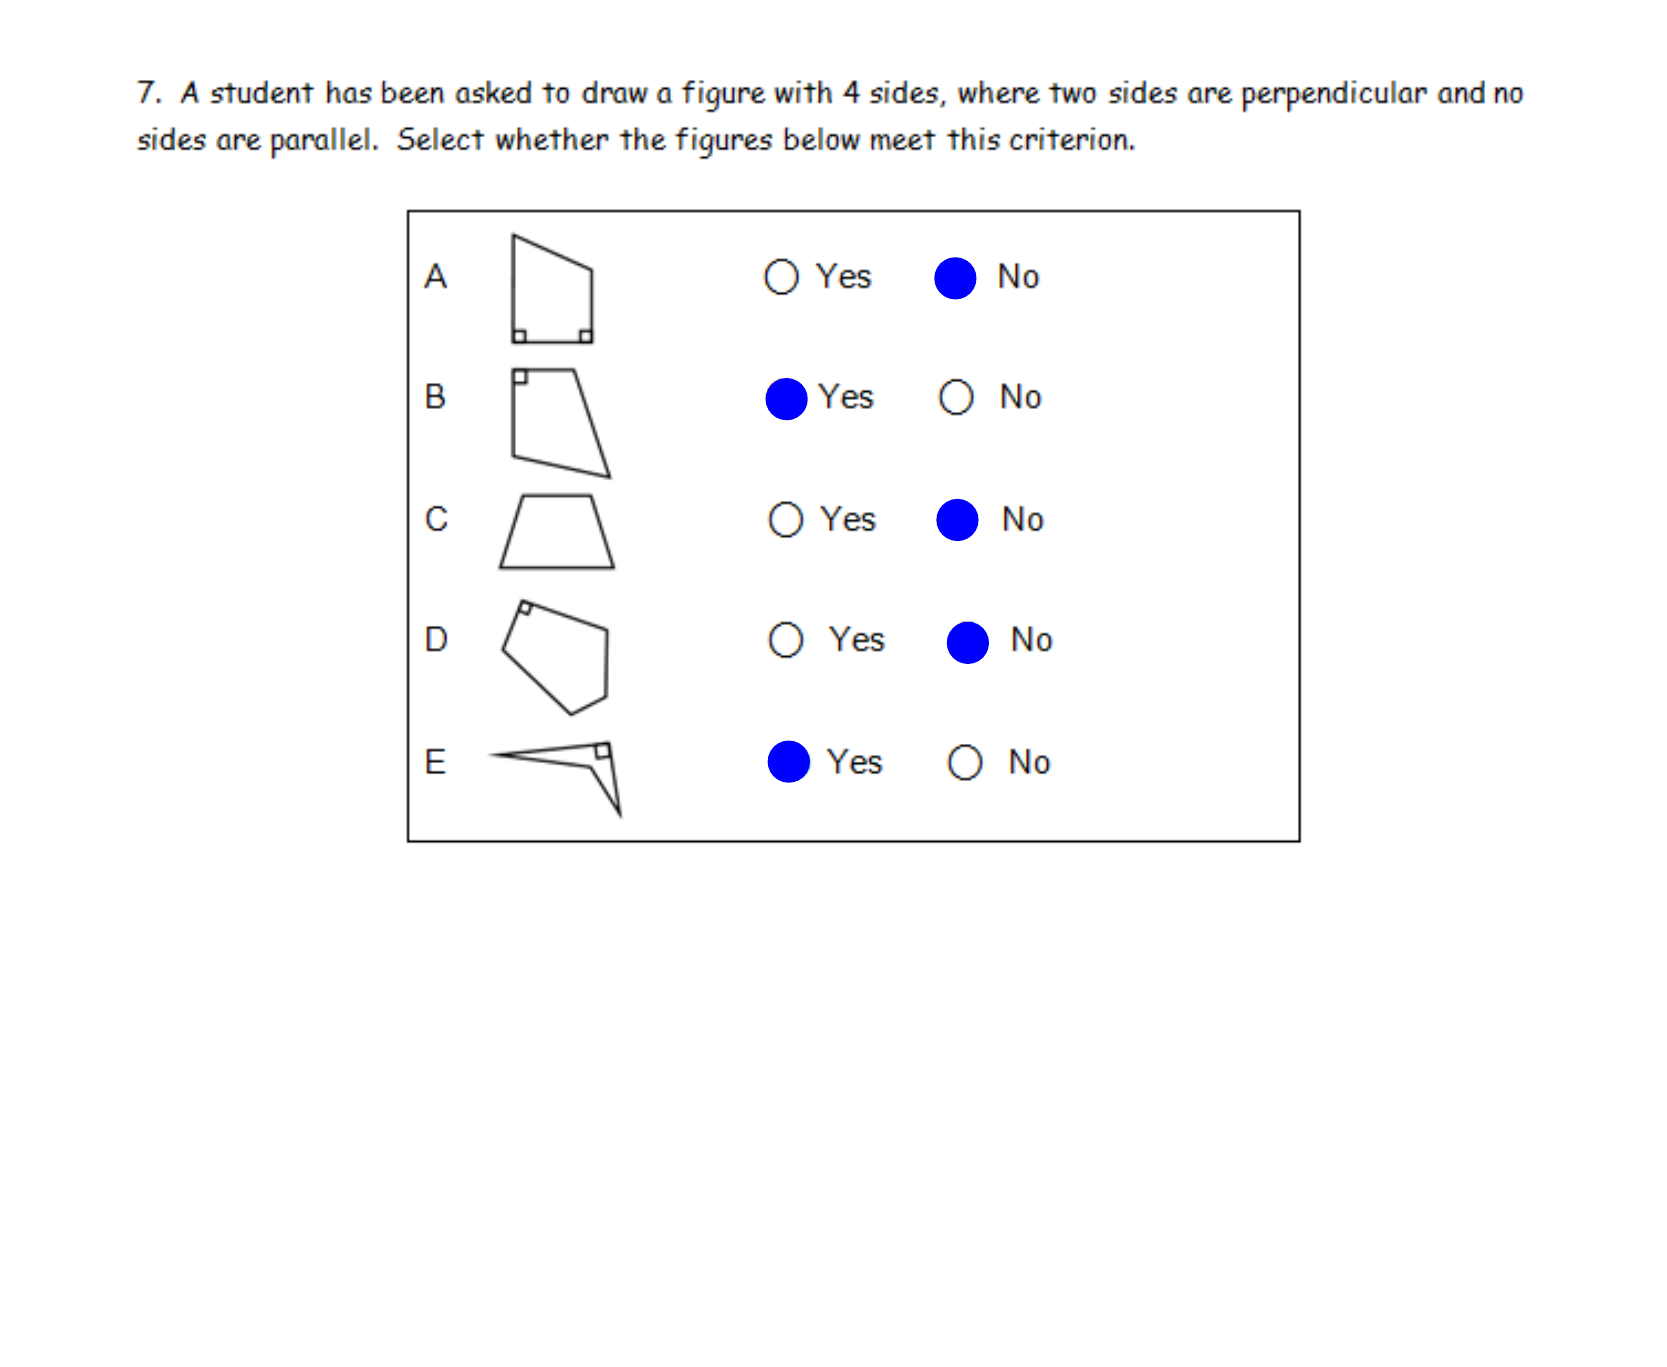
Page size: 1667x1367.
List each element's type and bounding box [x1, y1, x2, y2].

picture [89, 39, 1590, 890]
